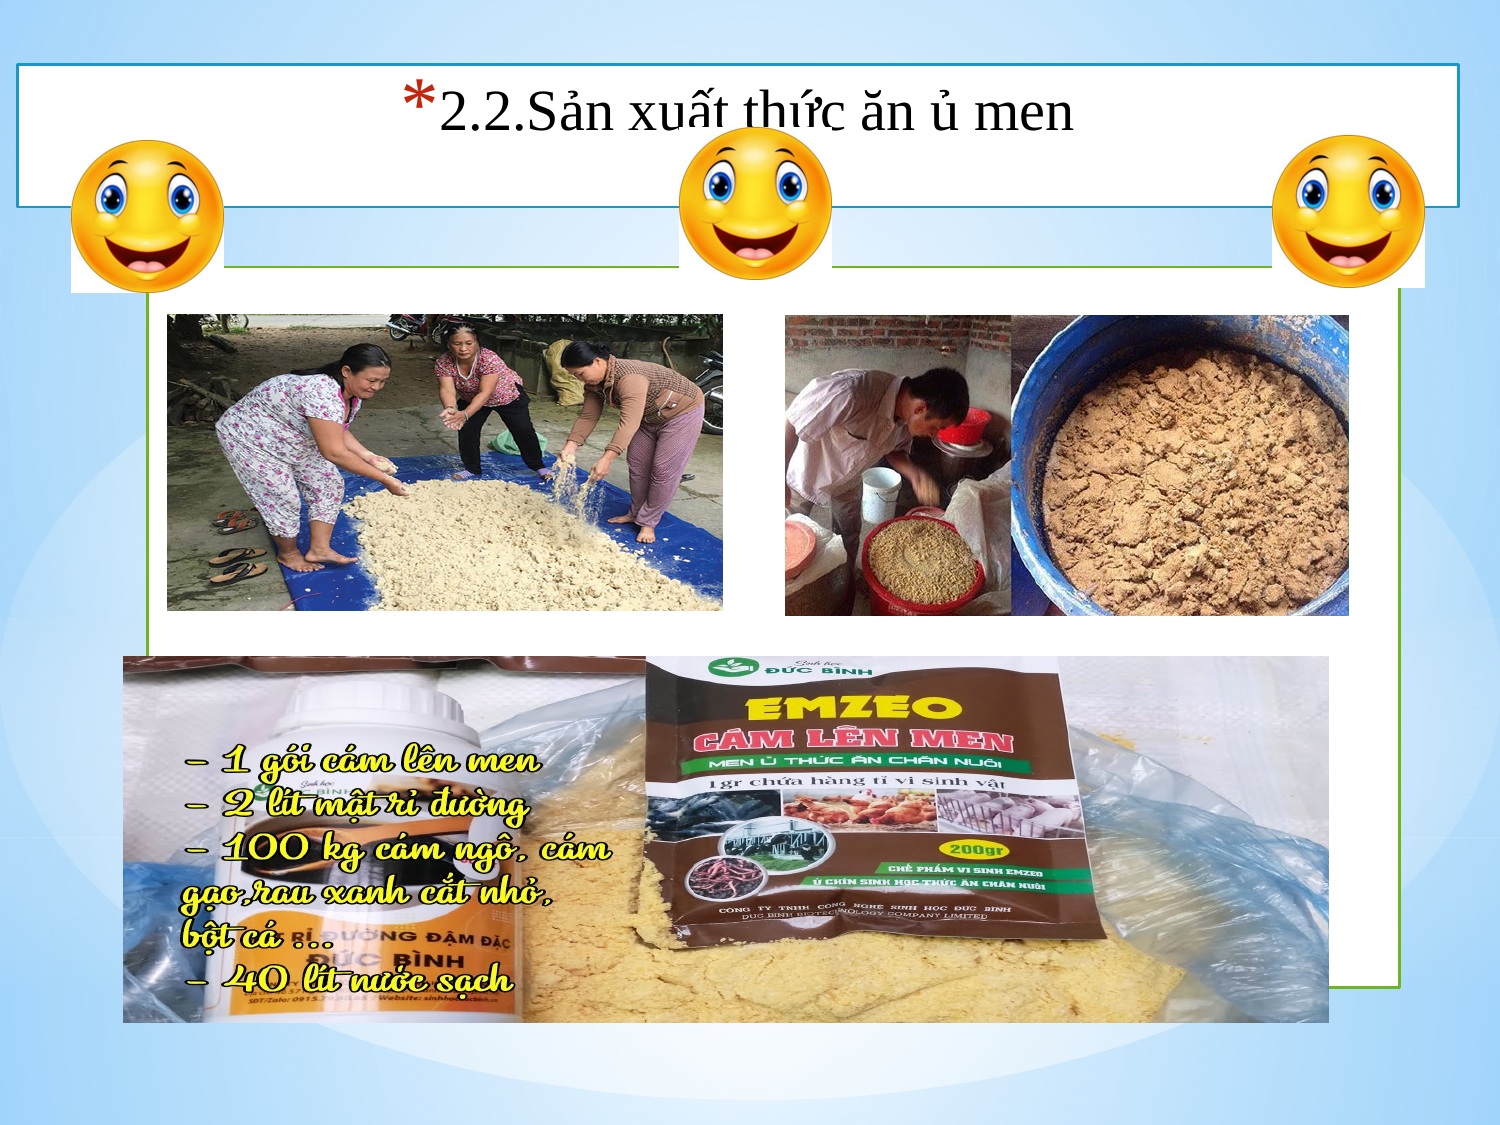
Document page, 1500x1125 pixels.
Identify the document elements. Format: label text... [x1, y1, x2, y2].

picture [678, 127, 832, 281]
picture [1272, 135, 1425, 289]
title 2.2.Sản xuất thức ăn ủ men [16, 63, 1460, 208]
picture [123, 656, 1329, 1023]
text_box [146, 266, 1401, 989]
picture [71, 140, 224, 293]
picture [785, 315, 1349, 616]
picture [167, 314, 723, 612]
